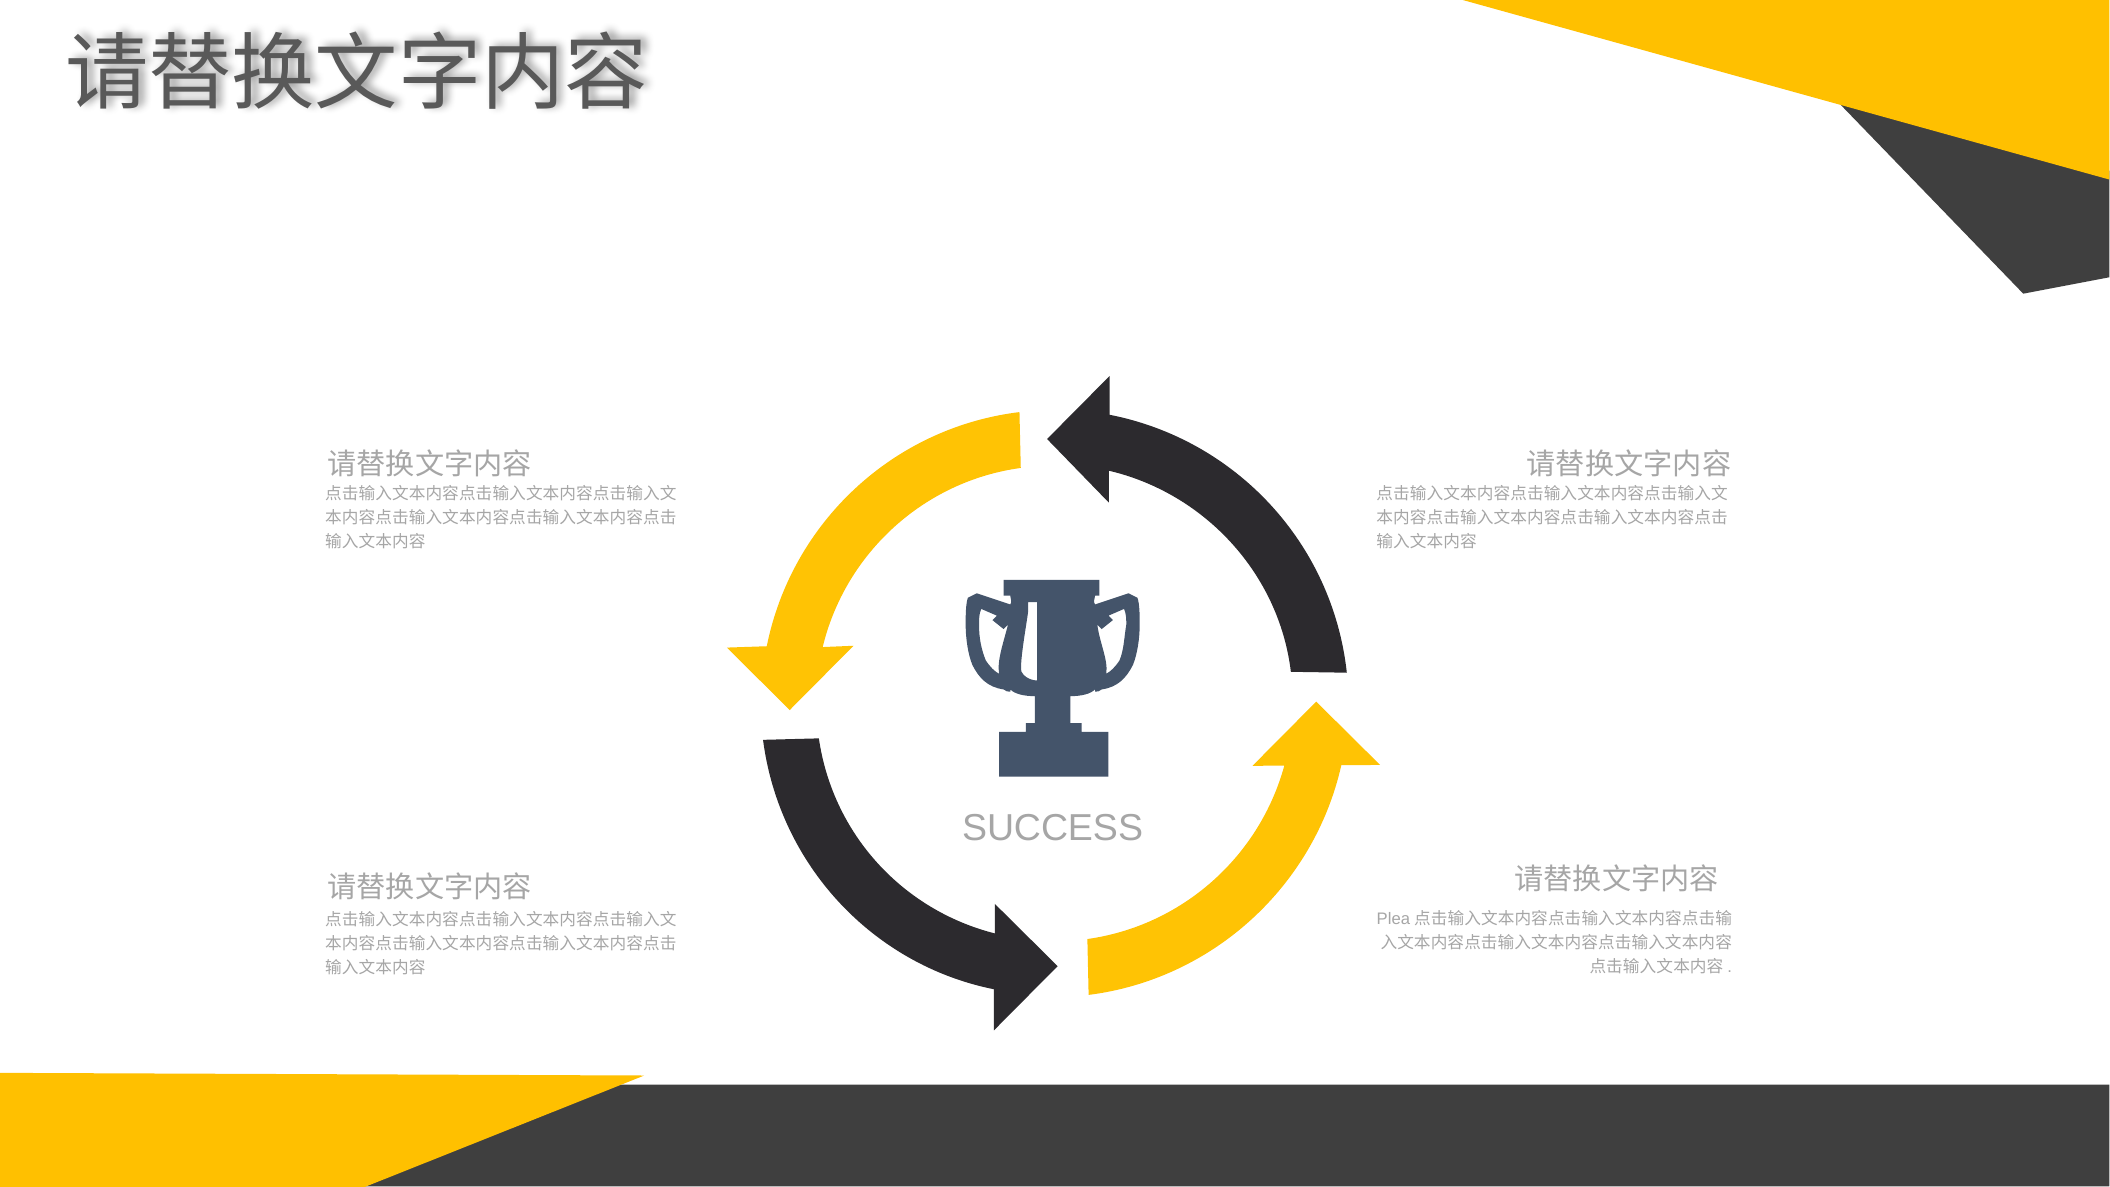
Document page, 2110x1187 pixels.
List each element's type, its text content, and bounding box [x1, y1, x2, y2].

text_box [741, 388, 1369, 1017]
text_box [1361, 431, 1748, 558]
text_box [310, 854, 707, 984]
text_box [1361, 845, 1748, 985]
text_box 请替换文字内容 [50, 0, 699, 127]
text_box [310, 431, 707, 558]
